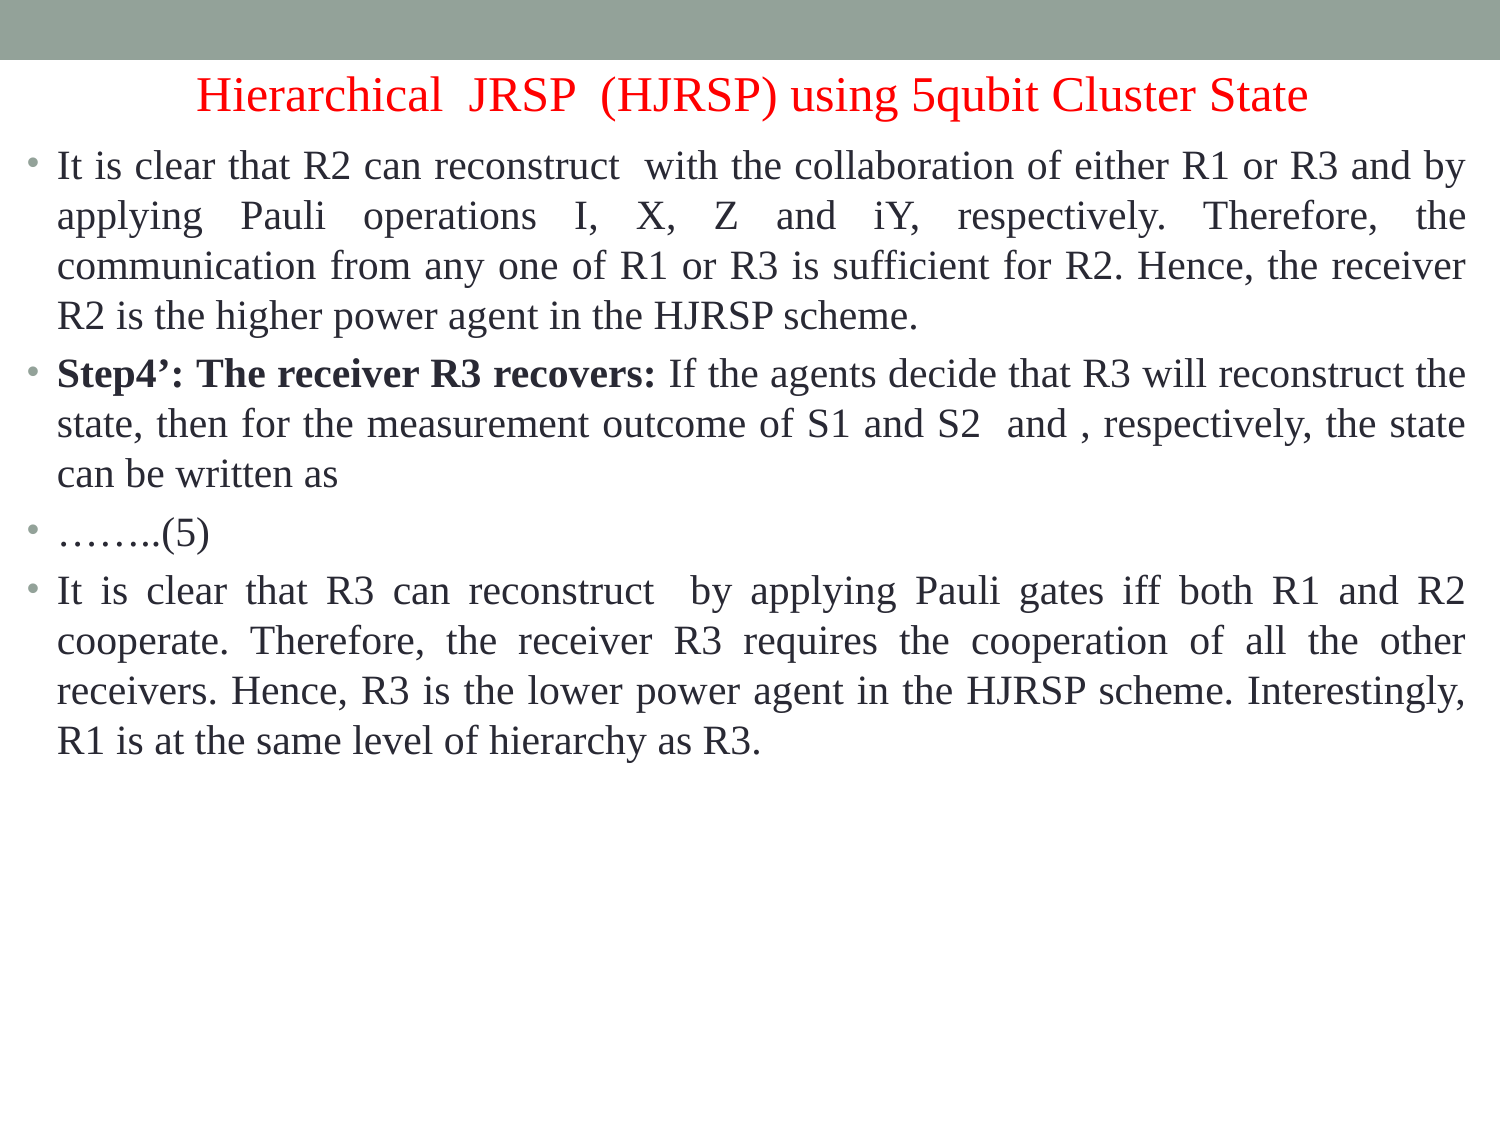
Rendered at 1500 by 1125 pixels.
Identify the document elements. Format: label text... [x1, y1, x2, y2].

text_box Hierarchical JRSP (HJRSP) using 5qubit Cluster State [5, 54, 1500, 130]
